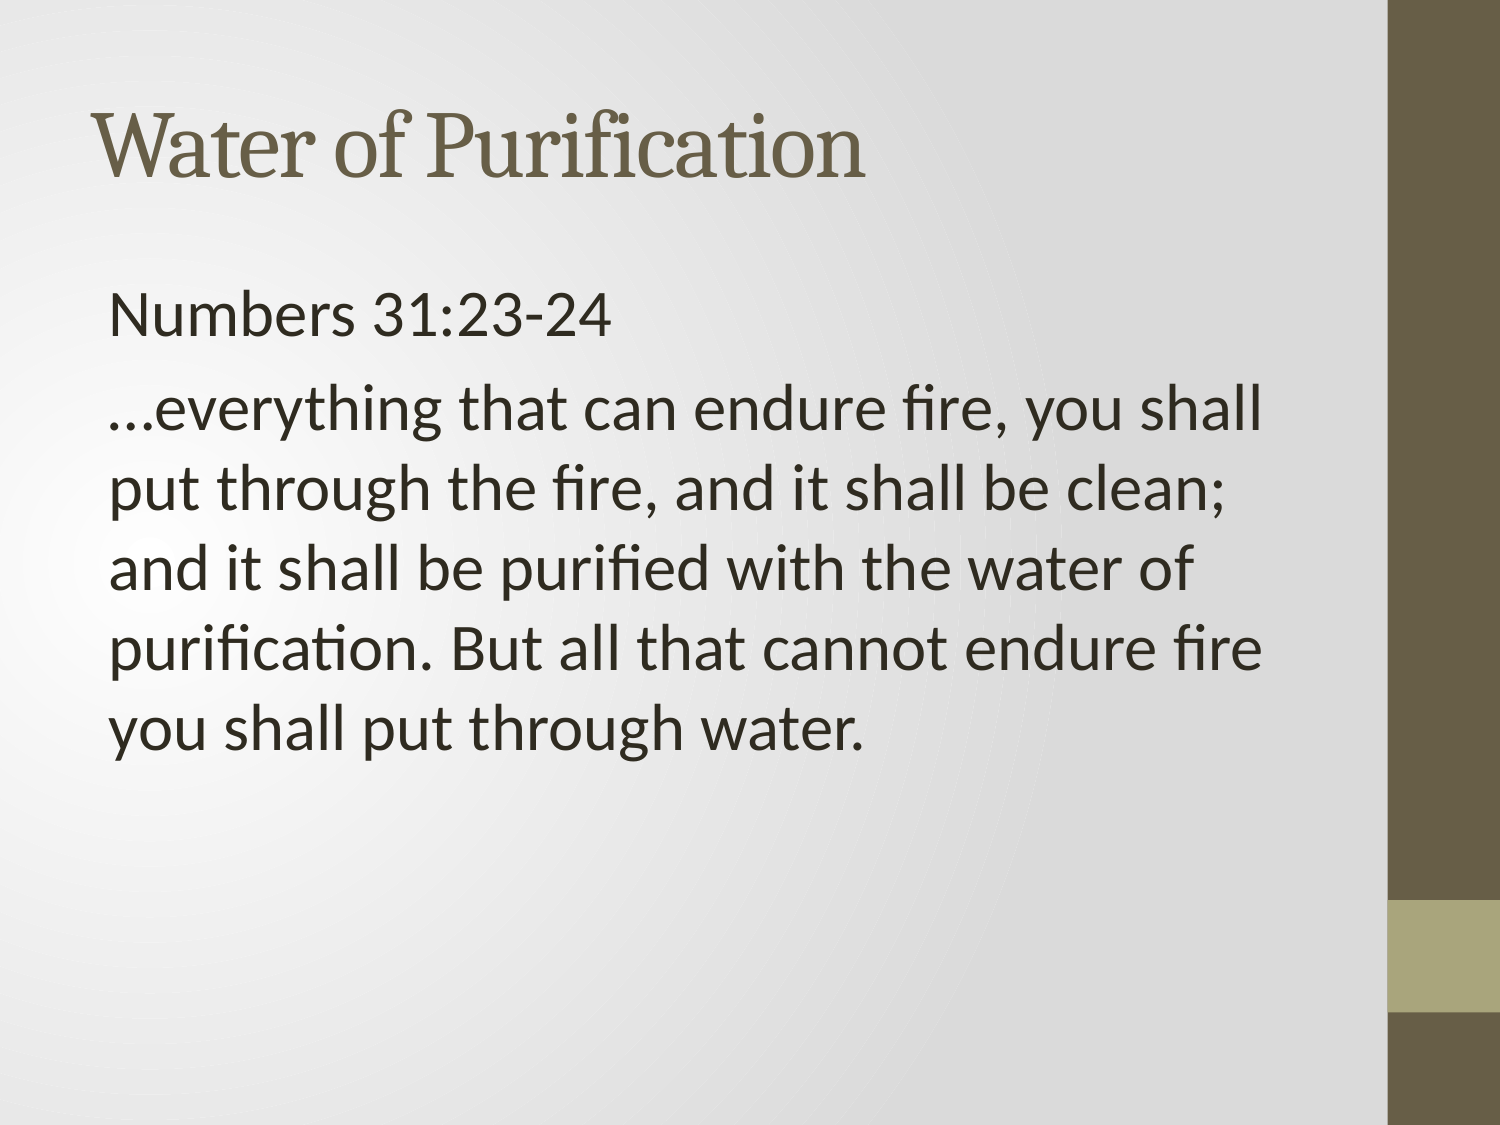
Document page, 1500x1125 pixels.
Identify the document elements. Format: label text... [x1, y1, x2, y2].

list Numbers 31:23-24 …everything that can endure fire, you shall put through the fire, and it shall be clean; and it shall be purified with the water of purification. But all that cannot endure fire you shall put through water. [75, 262, 1325, 1050]
title Water of Purification [75, 45, 1325, 233]
